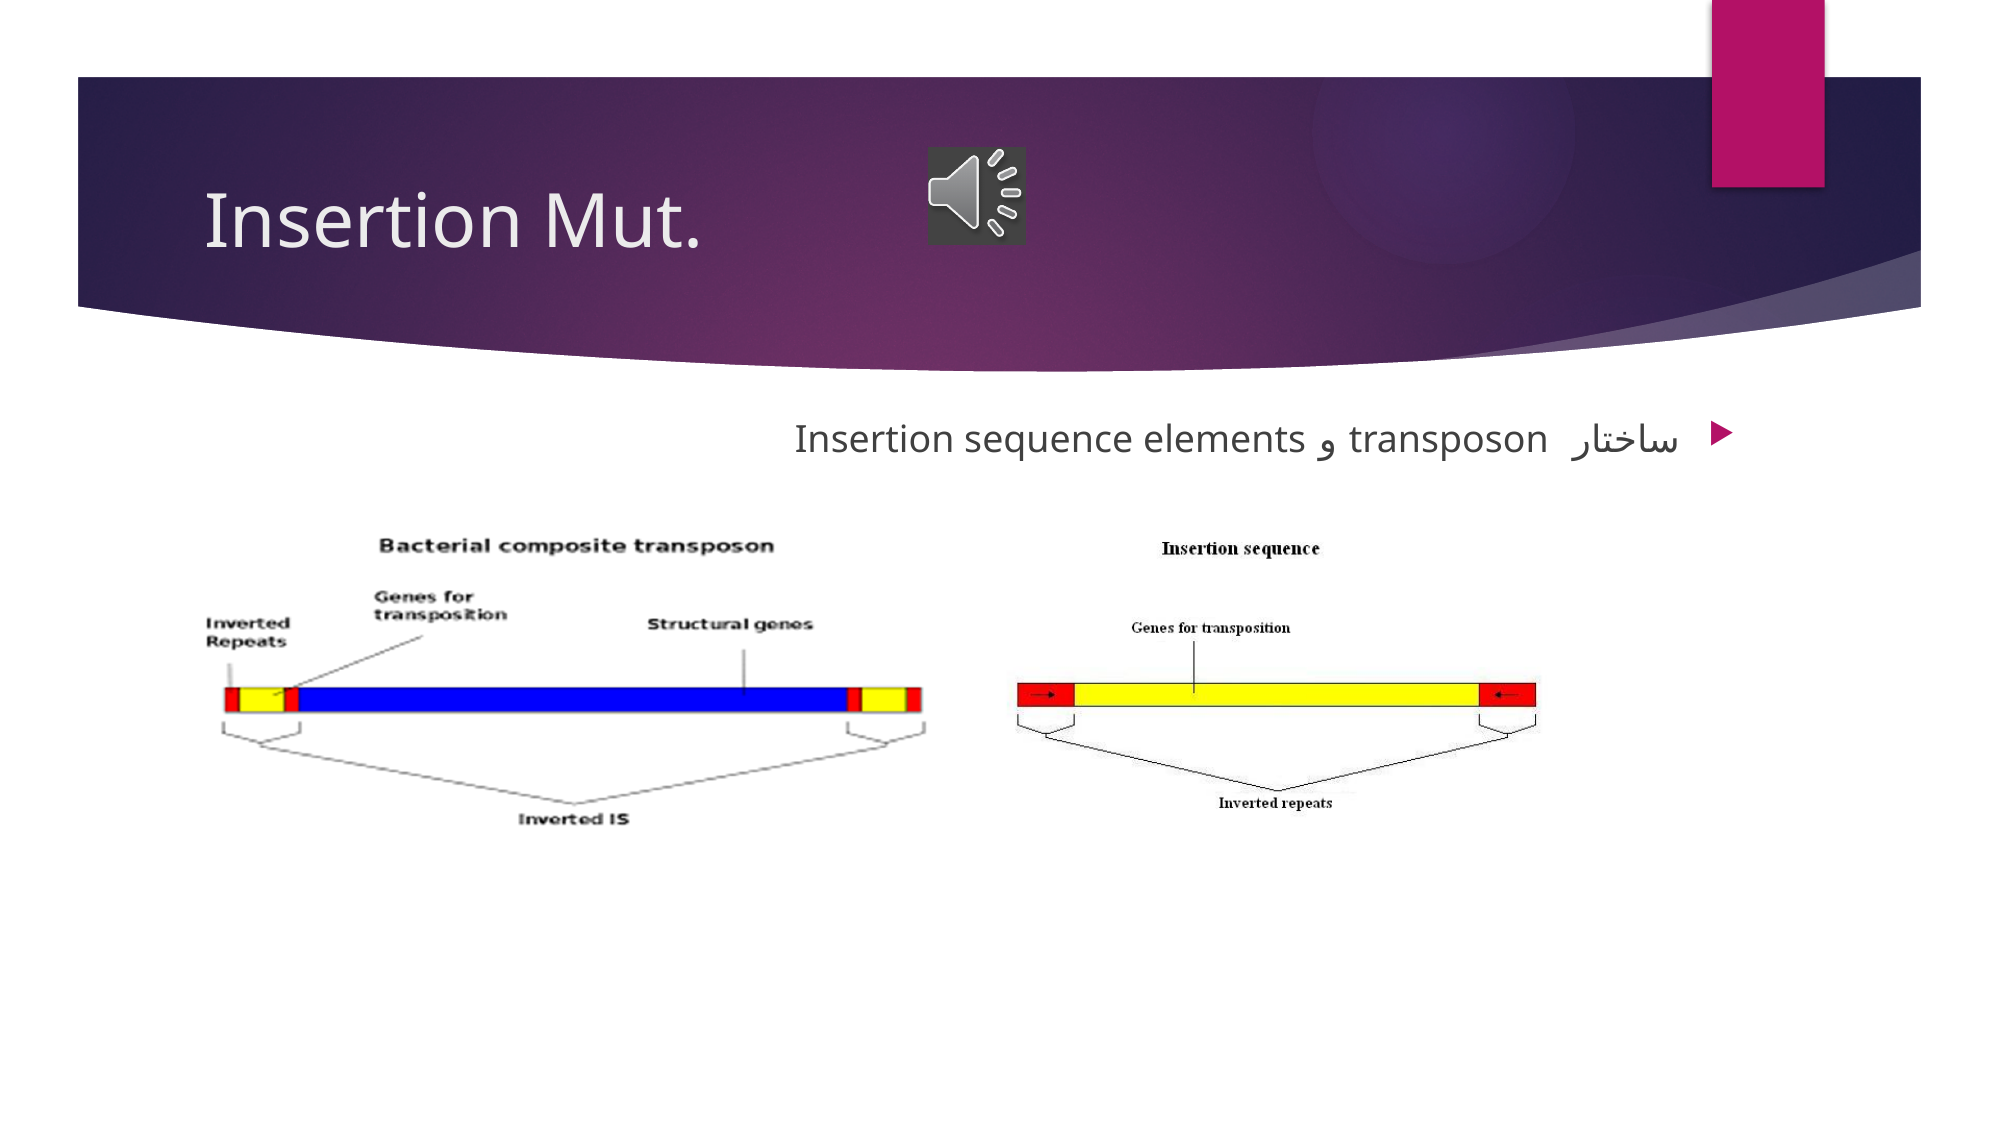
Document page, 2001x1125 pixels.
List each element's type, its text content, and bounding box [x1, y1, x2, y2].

picture [189, 516, 1609, 858]
picture [927, 145, 1028, 247]
title Insertion Mut. [189, 159, 1627, 276]
list ساختار transposon و Insertion sequence elements [303, 407, 1752, 968]
